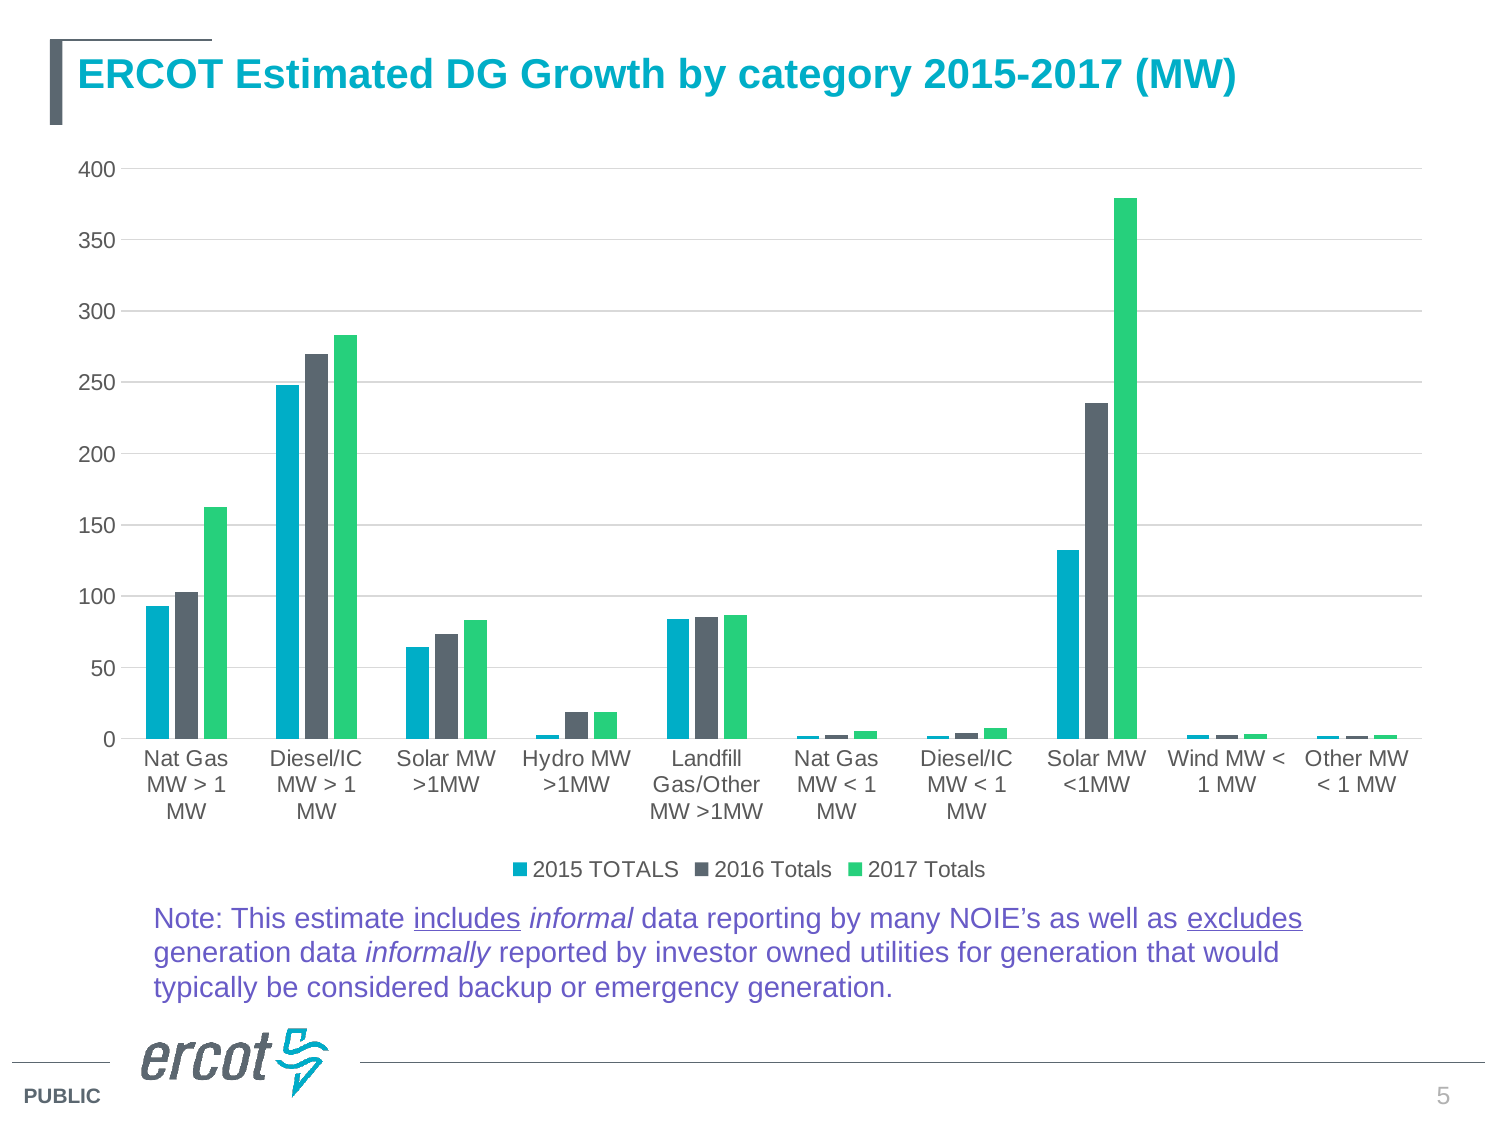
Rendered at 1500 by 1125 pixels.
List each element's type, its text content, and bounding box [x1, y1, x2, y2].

title ERCOT Estimated DG Growth by category 2015-2017 (MW) [62, 39, 1450, 127]
slide_number 5 [1400, 1076, 1488, 1113]
picture [137, 1024, 332, 1100]
text_box Note: This estimate includes informal data reporting by many NOIE’s as well as excludes generation data informally reported by investor owned utilities for generation that would typically be considered backup or emergency generation. [138, 896, 1374, 1012]
chart [49, 139, 1451, 889]
